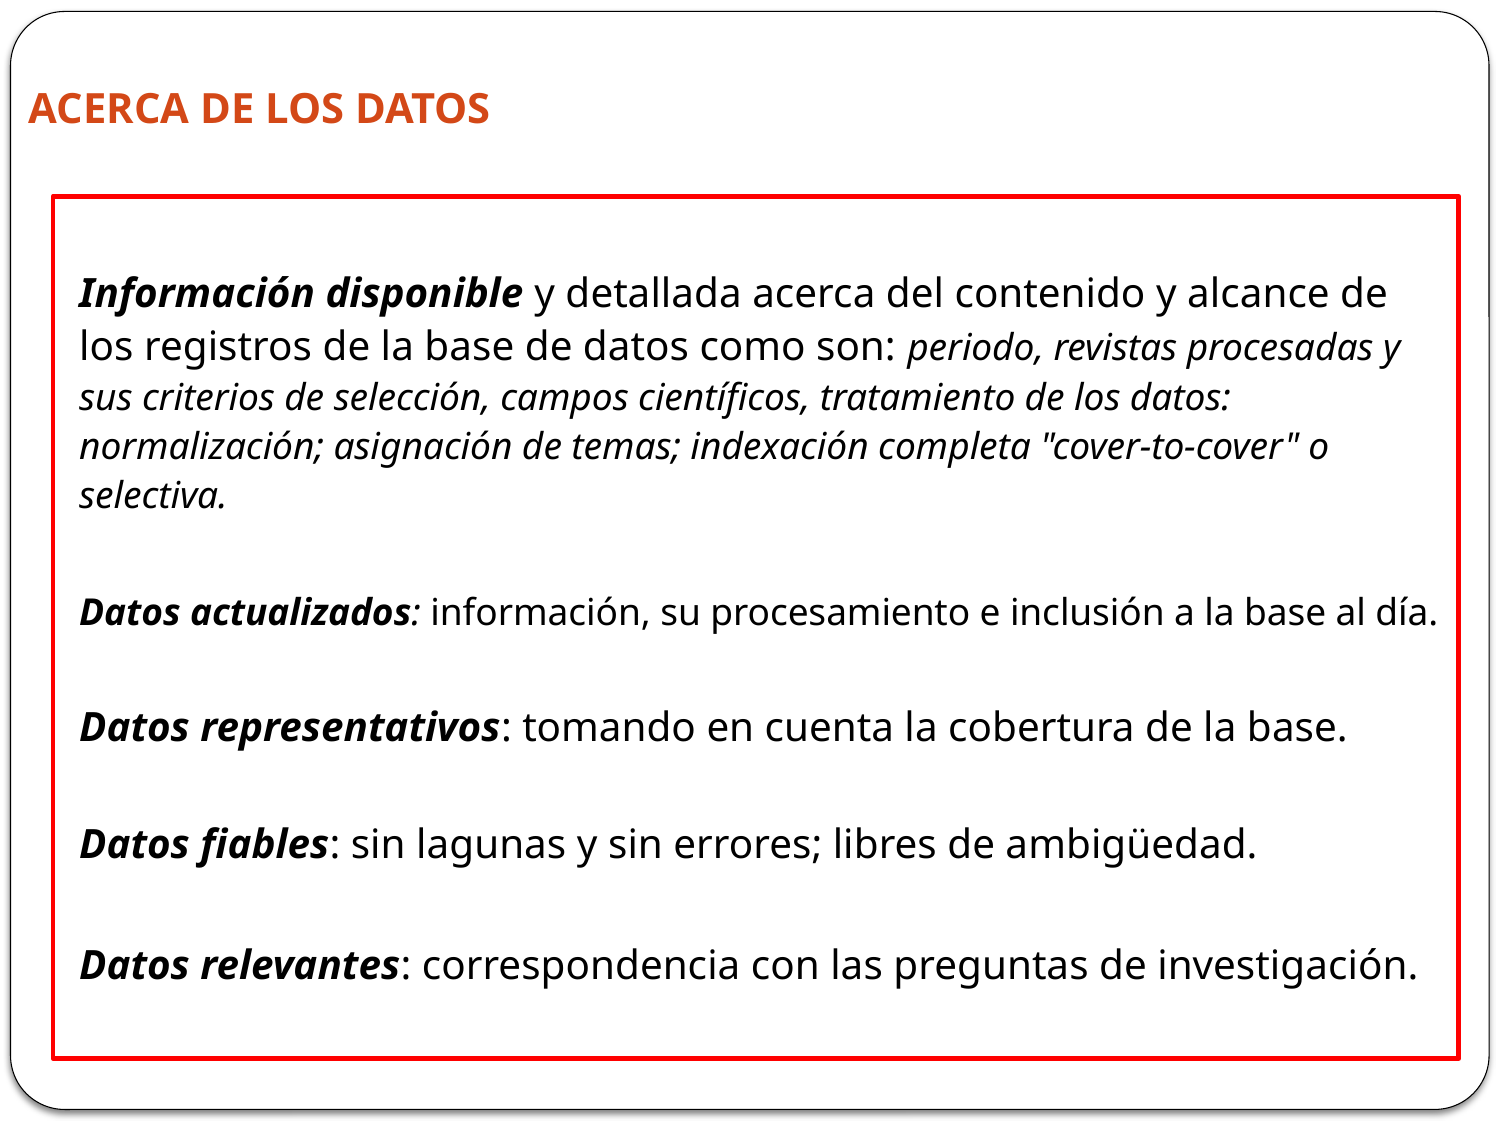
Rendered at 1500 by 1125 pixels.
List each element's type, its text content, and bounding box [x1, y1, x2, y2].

list Información disponible y detallada acerca del contenido y alcance de los registros de la base de datos como son: periodo, revistas procesadas y sus criterios de selección, campos científicos, tratamiento de los datos: normalización; asignación de temas; indexación completa "cover-to-cover" o selectiva. Datos actualizados: información, su procesamiento e inclusión a la base al día. Datos representativos: tomando en cuenta la cobertura de la base. Datos fiables: sin lagunas y sin errores; libres de ambigüedad. Datos relevantes: correspondencia con las preguntas de investigación. [53, 196, 1459, 1059]
title ACERCA DE LOS DATOS [0, 54, 520, 147]
